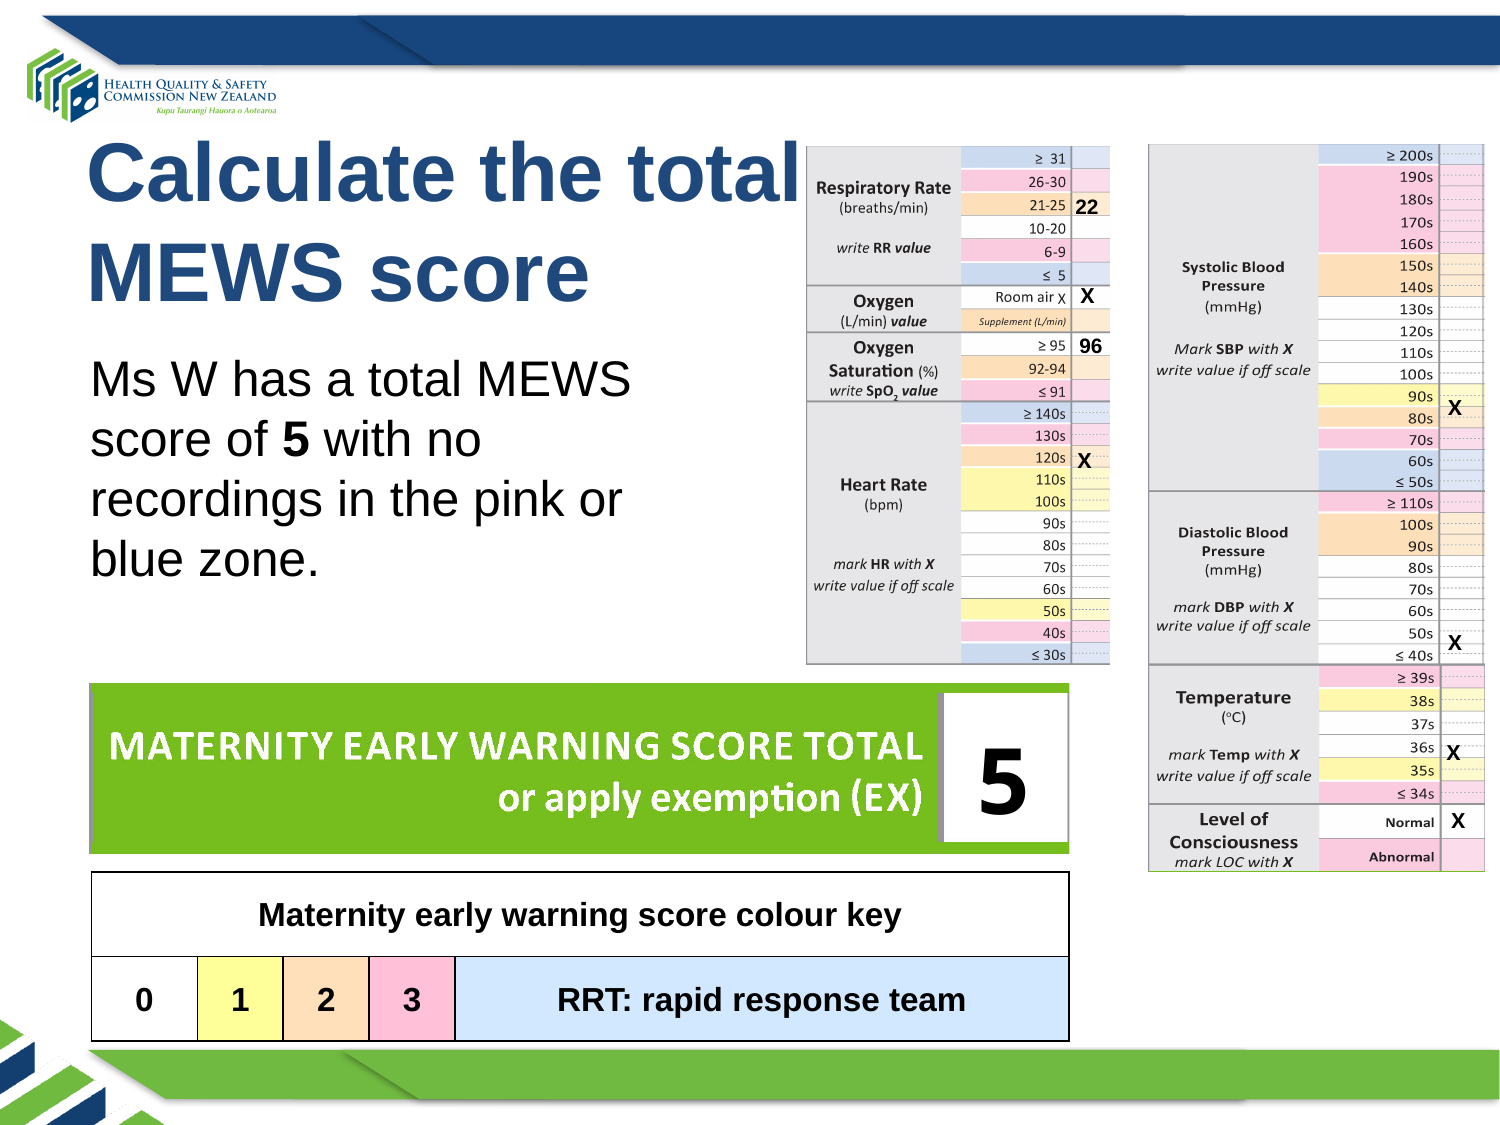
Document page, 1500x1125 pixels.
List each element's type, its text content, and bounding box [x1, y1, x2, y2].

title Calculate the total MEWS score [71, 158, 801, 279]
picture [88, 683, 806, 855]
table_cell RRT: rapid response team [456, 957, 1068, 1040]
table_header Maternity early warning score colour key [92, 873, 1068, 956]
table_cell 3 [370, 957, 454, 1040]
table_cell 2 [284, 957, 368, 1040]
text_box Ms W has a total MEWS score of 5 with no recordings in the pink or blue zone. [75, 338, 673, 625]
table_cell 1 [198, 957, 282, 1040]
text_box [806, 144, 1485, 873]
table_cell 0 [92, 957, 197, 1040]
picture [27, 48, 276, 123]
picture [0, 1019, 171, 1125]
